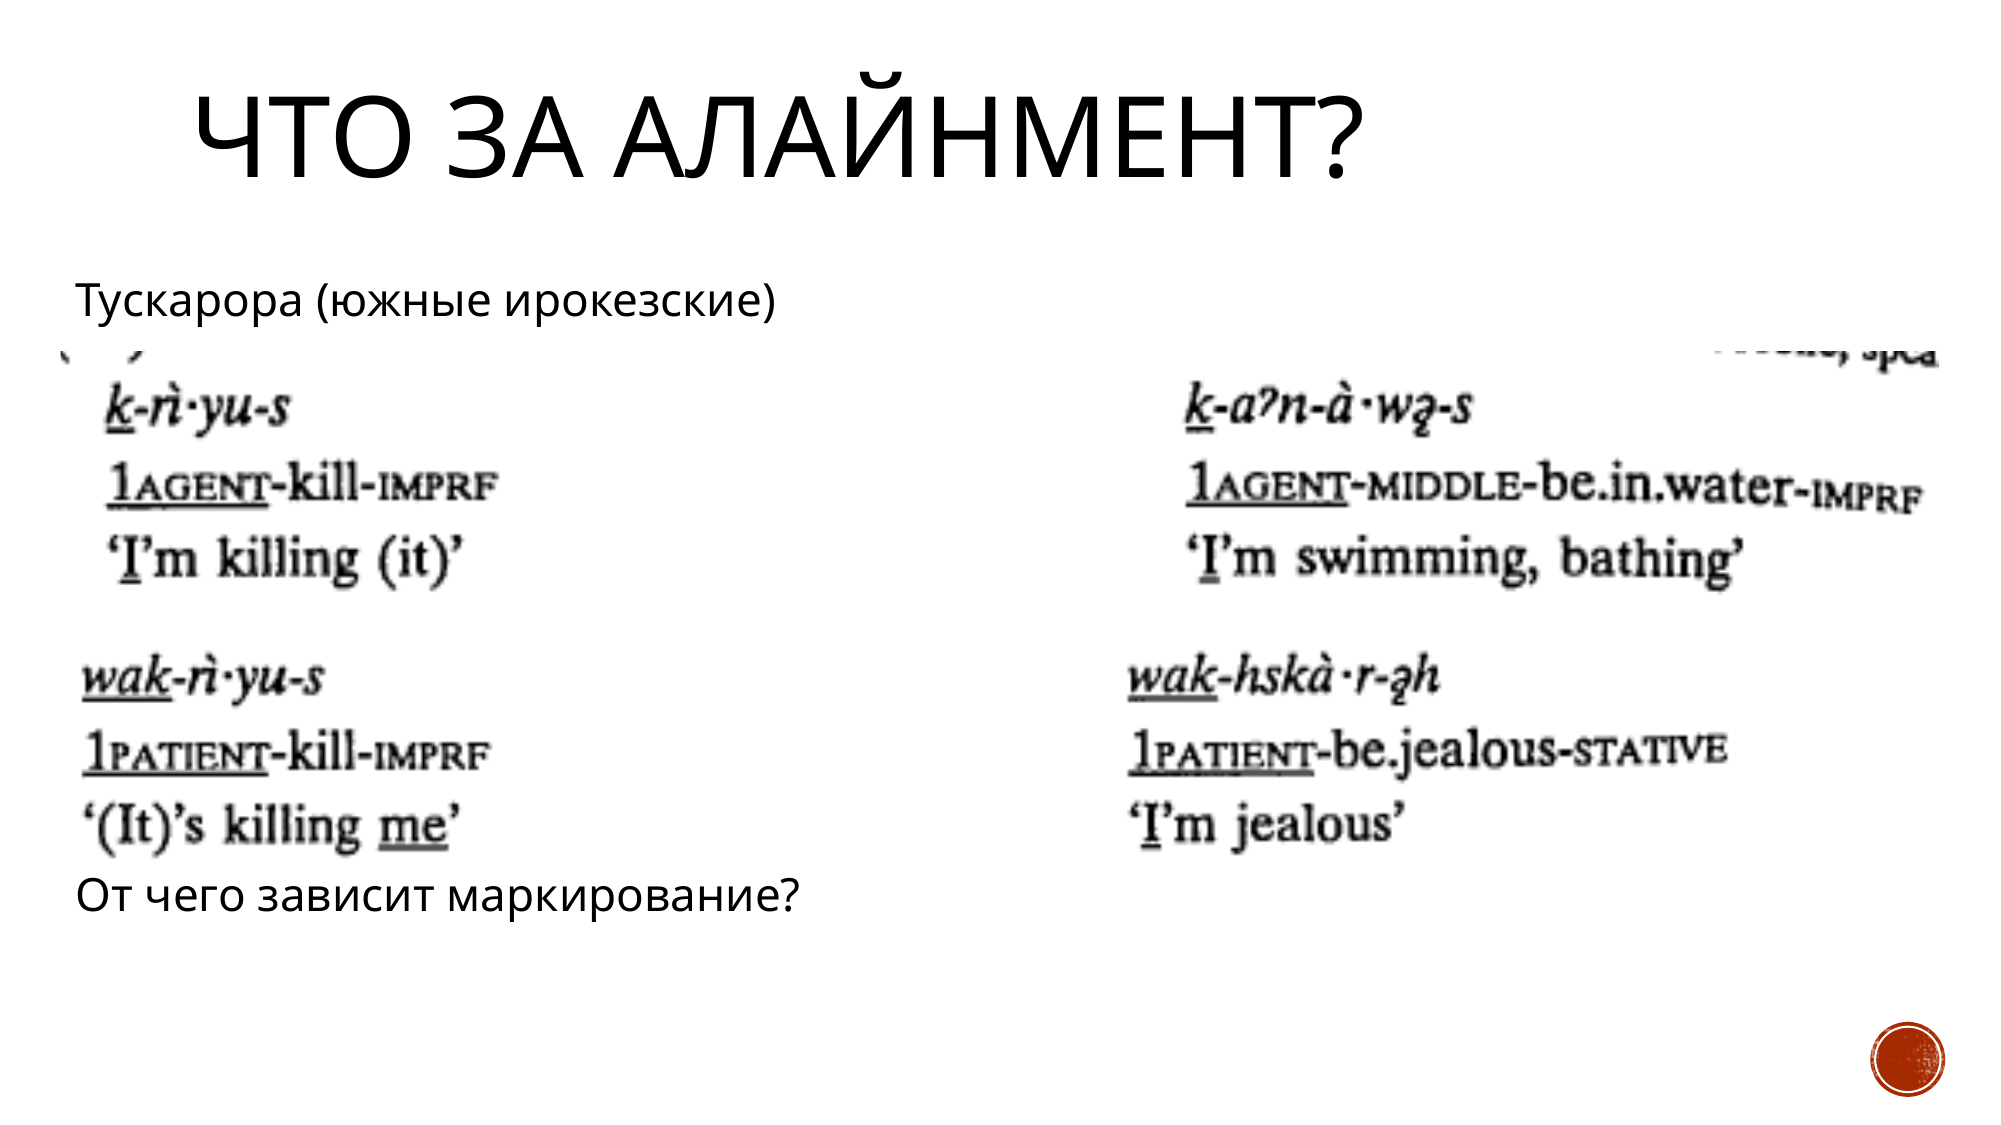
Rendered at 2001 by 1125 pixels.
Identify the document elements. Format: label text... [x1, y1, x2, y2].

list Тускарора (южные ирокезские) От чего зависит маркирование? [60, 269, 1826, 350]
list Тускарора (южные ирокезские) От чего зависит маркирование? [60, 610, 1826, 1013]
title Что за алайнмент? [175, 47, 1826, 236]
picture [63, 351, 1938, 608]
picture [65, 647, 1799, 871]
